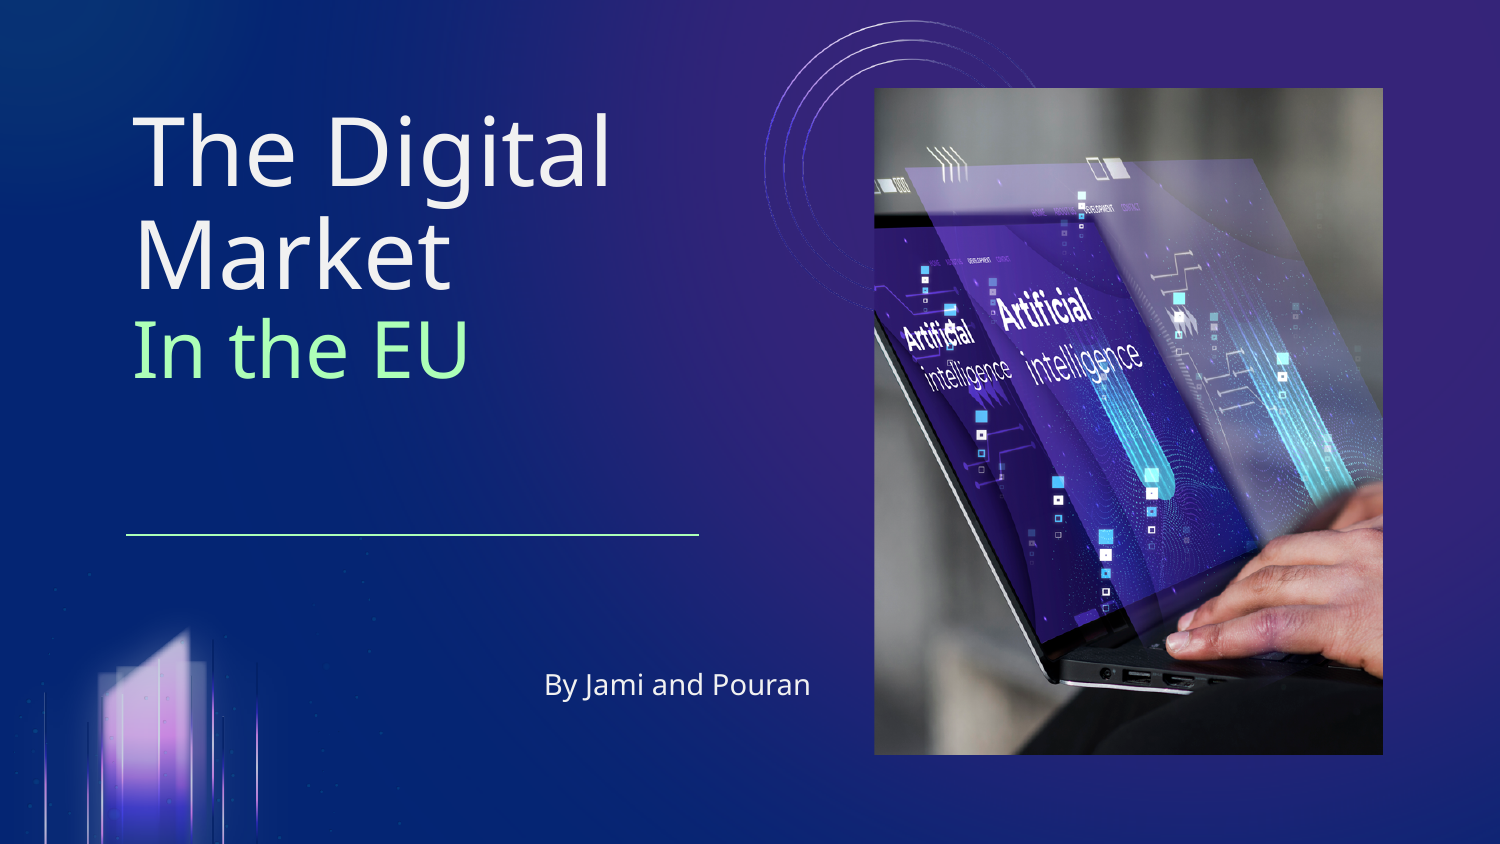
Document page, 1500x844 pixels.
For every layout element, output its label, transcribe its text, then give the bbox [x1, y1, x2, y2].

subtitle By Jami and Pouran [504, 651, 827, 756]
picture [0, 0, 1500, 844]
title The Digital Market In the EU [116, 88, 710, 518]
